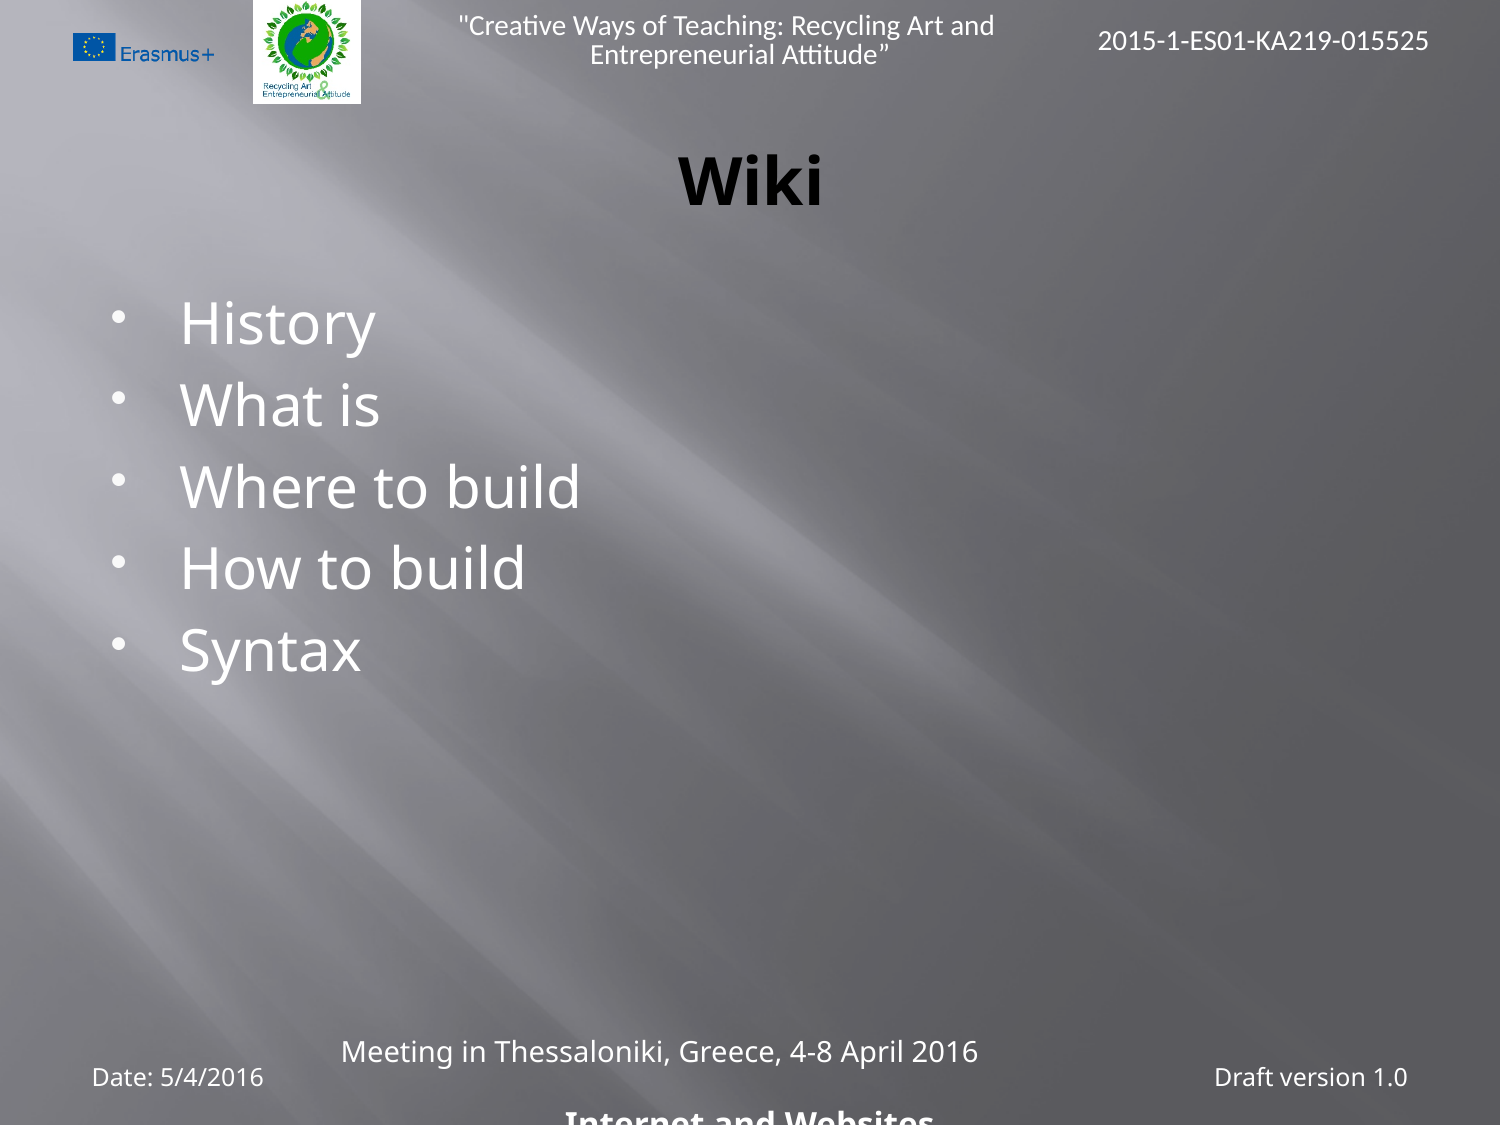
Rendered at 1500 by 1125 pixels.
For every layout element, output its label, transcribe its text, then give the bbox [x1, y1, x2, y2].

picture [253, 0, 361, 101]
title Wiki [76, 101, 1427, 256]
picture [64, 24, 222, 69]
list History What is Where to build How to build Syntax [75, 278, 1425, 1035]
